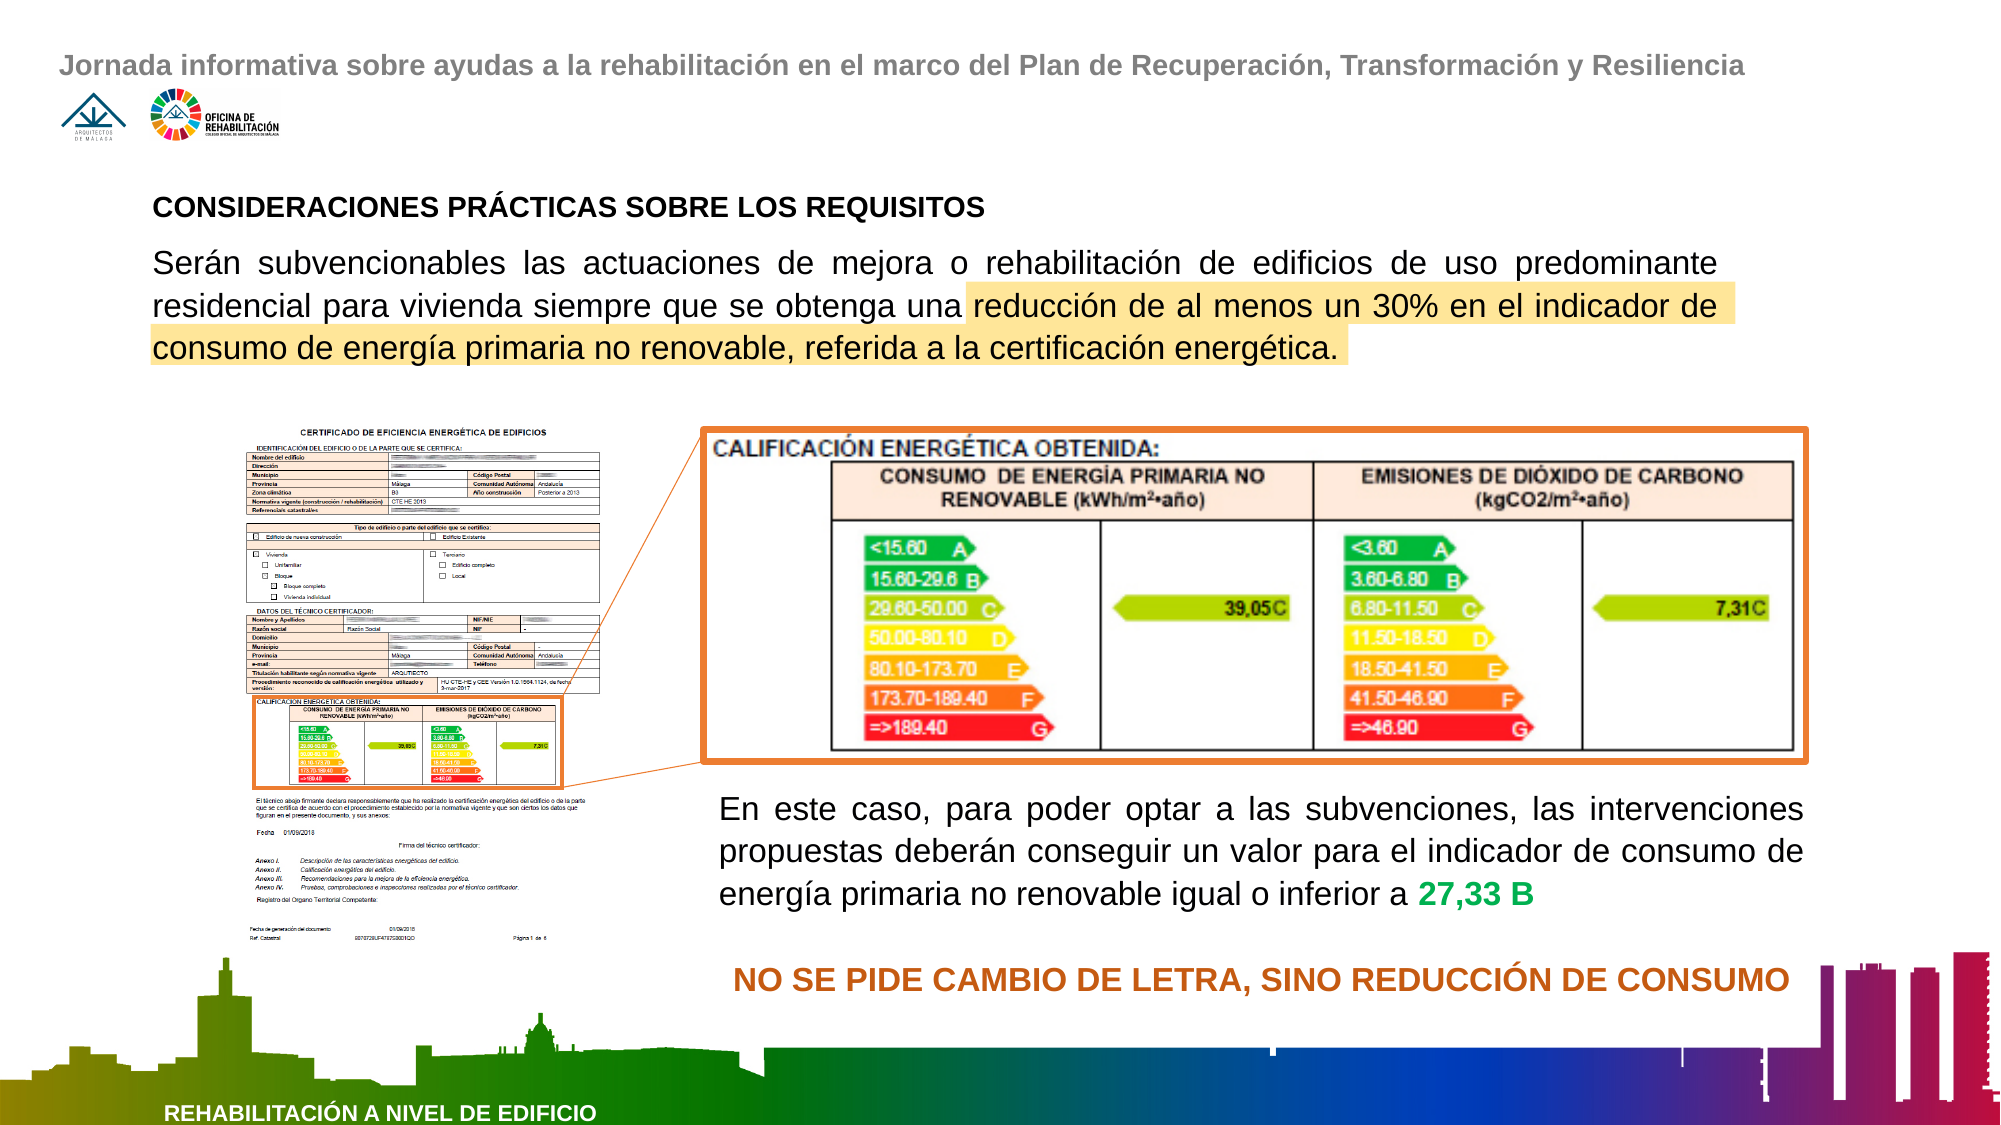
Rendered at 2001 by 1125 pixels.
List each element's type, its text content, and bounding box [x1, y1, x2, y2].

picture [61, 92, 127, 141]
picture [0, 421, 2000, 1125]
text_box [561, 761, 706, 788]
picture [81, 98, 106, 120]
text_box CONSIDERACIONES PRÁCTICAS SOBRE LOS REQUISITOS [137, 180, 1915, 231]
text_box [150, 281, 1736, 365]
picture [706, 432, 1803, 758]
picture [149, 88, 281, 141]
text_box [561, 430, 705, 698]
text_box Serán subvencionables las actuaciones de mejora o rehabilitación de edificios de uso predominante residencial para vivienda siempre que se obtenga una reducción de al menos un 30% en el indicador de consumo de energía primaria no renovable, referida a la certificación energética. [137, 230, 1736, 417]
picture [61, 92, 92, 123]
text_box En este caso, para poder optar a las subvenciones, las intervenciones propuestas deberán conseguir un valor para el indicador de consumo de energía primaria no renovable igual o inferior a 27,33 B NO SE PIDE CAMBIO DE LETRA, SINO REDUCCIÓN DE CONSUMO [704, 776, 1821, 902]
text_box Jornada informativa sobre ayudas a la rehabilitación en el marco del Plan de Recuperación, Transformación y Resiliencia [43, 38, 1821, 89]
